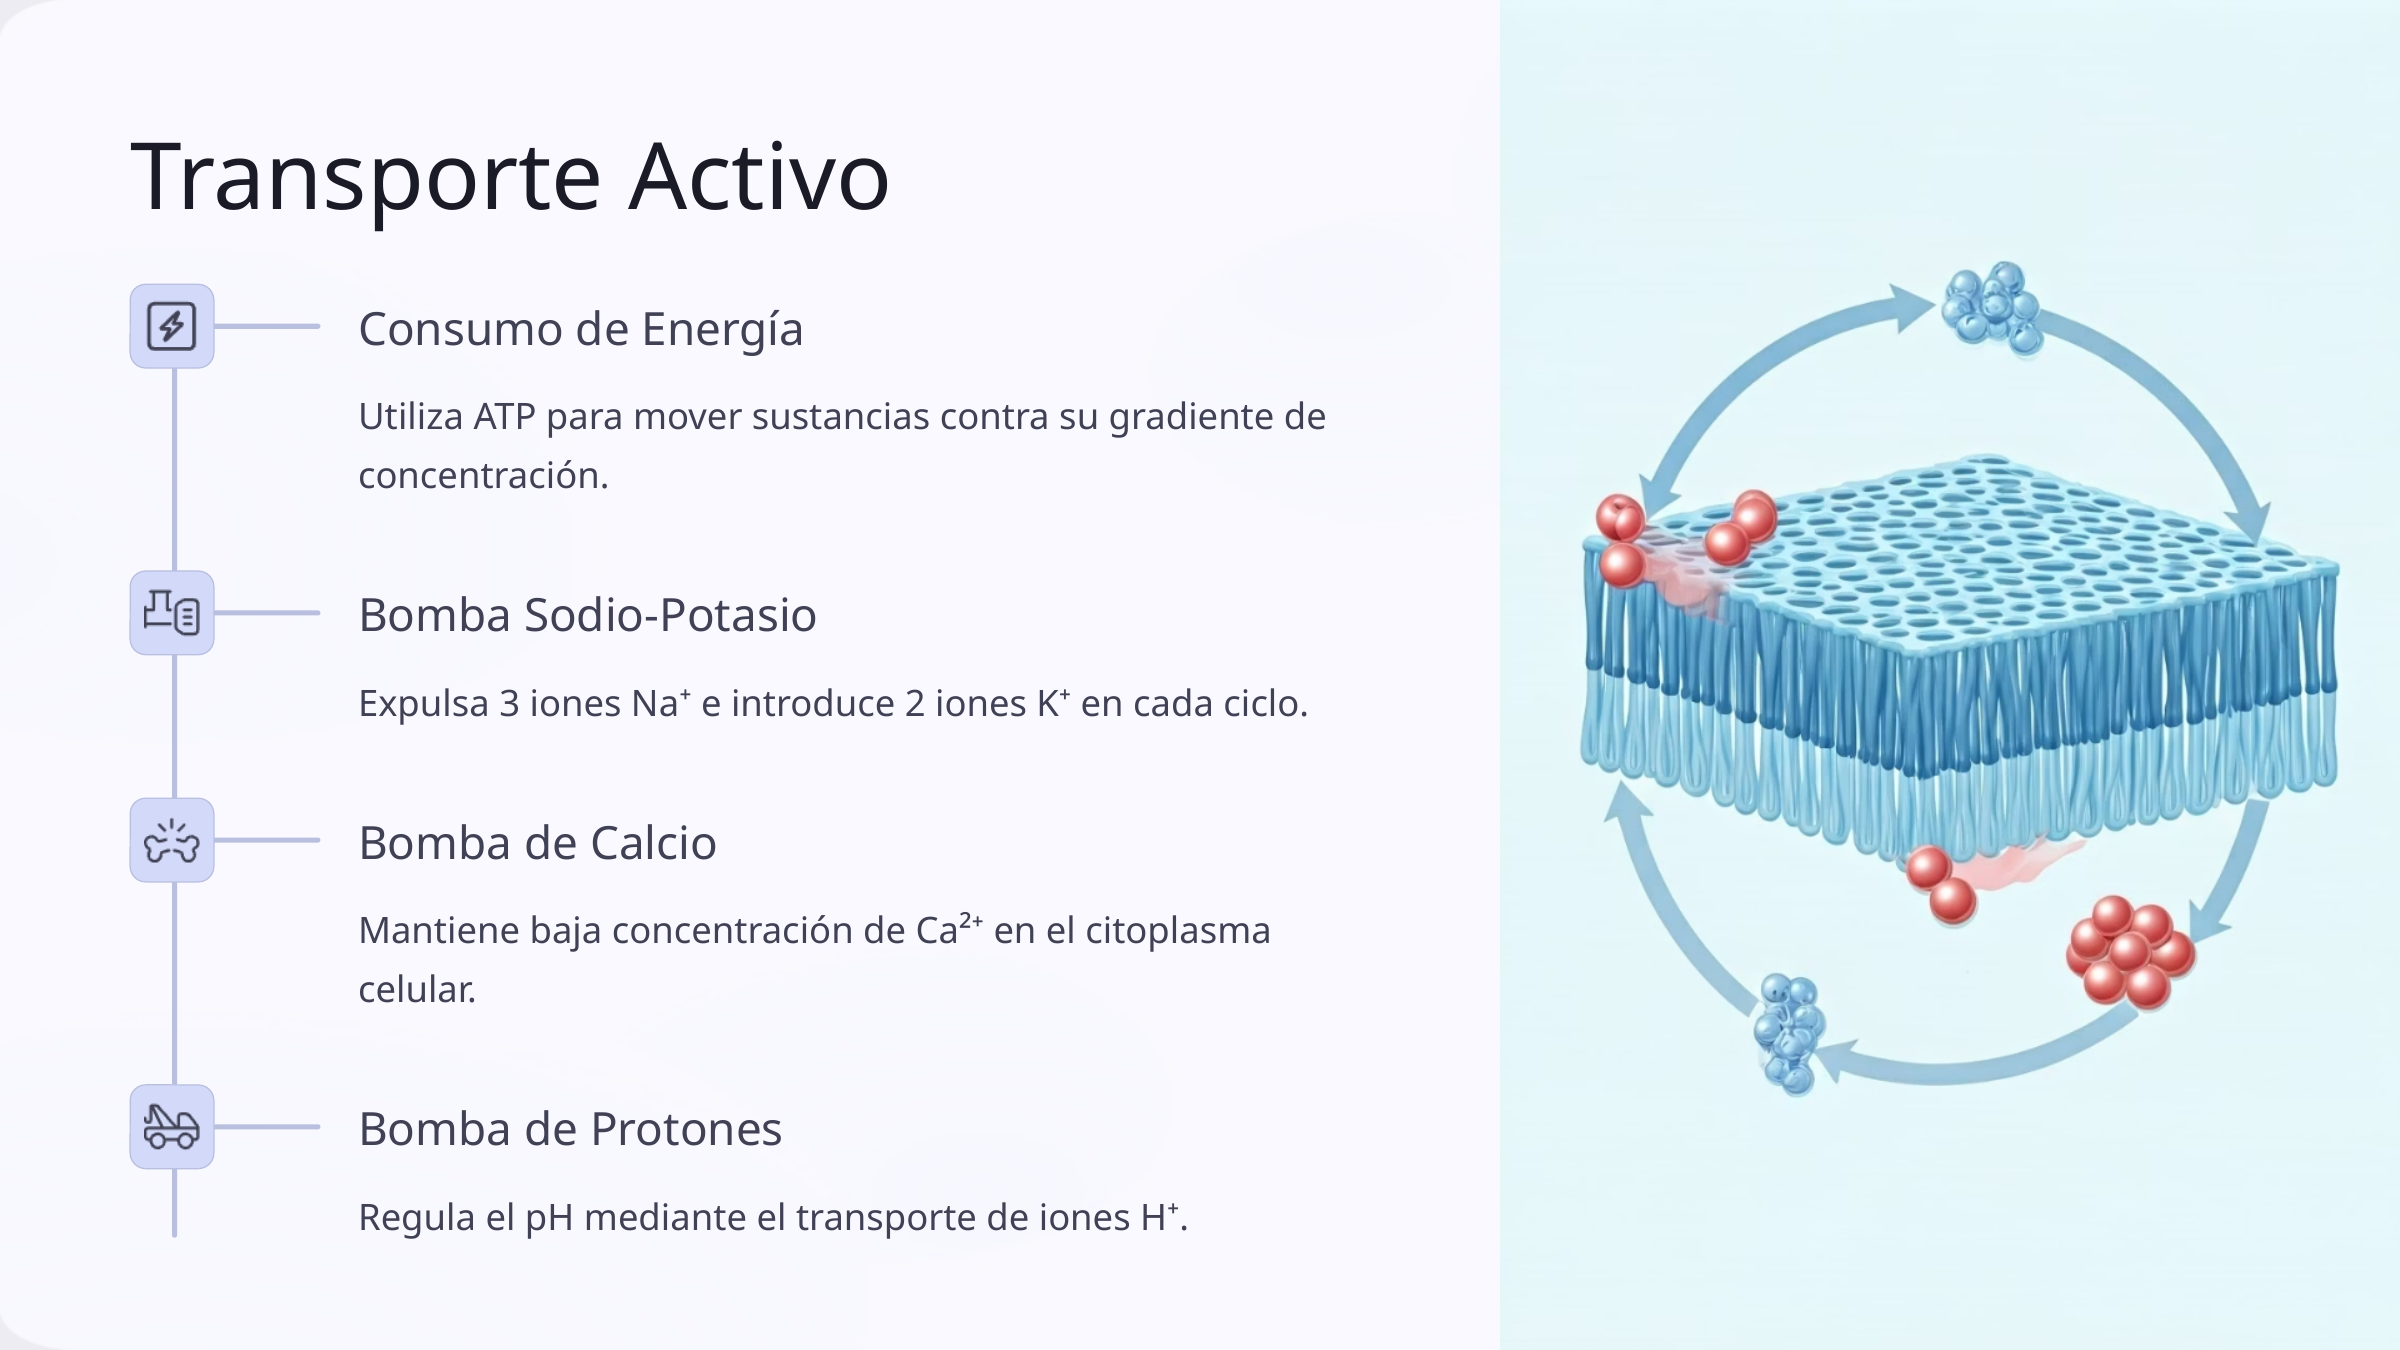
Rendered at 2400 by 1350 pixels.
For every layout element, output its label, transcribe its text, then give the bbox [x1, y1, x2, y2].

picture [144, 291, 200, 362]
text_box [214, 610, 321, 616]
picture [144, 1091, 200, 1162]
text_box Regula el pH mediante el transporte de iones H⁺. [358, 1178, 1370, 1238]
text_box [172, 1169, 178, 1238]
text_box [172, 655, 178, 798]
text_box [172, 882, 178, 1084]
text_box Utiliza ATP para mover sustancias contra su gradiente de concentración. [358, 377, 1370, 497]
text_box [130, 570, 214, 655]
picture [144, 805, 200, 875]
text_box Expulsa 3 iones Na⁺ e introduce 2 iones K⁺ en cada ciclo. [358, 664, 1370, 724]
picture [1499, 0, 2400, 1350]
text_box [214, 323, 321, 329]
text_box [130, 798, 214, 882]
text_box [130, 284, 214, 369]
text_box [130, 1084, 214, 1169]
text_box Bomba de Calcio [358, 810, 824, 869]
text_box [172, 369, 178, 570]
text_box [214, 1124, 321, 1130]
text_box Consumo de Energía [358, 297, 824, 356]
text_box Mantiene baja concentración de Ca²⁺ en el citoplasma celular. [358, 891, 1370, 1011]
text_box [214, 837, 321, 843]
text_box Transporte Activo [130, 112, 1061, 229]
text_box Bomba de Protones [358, 1097, 824, 1156]
picture [144, 577, 200, 648]
text_box Bomba Sodio-Potasio [358, 583, 827, 642]
